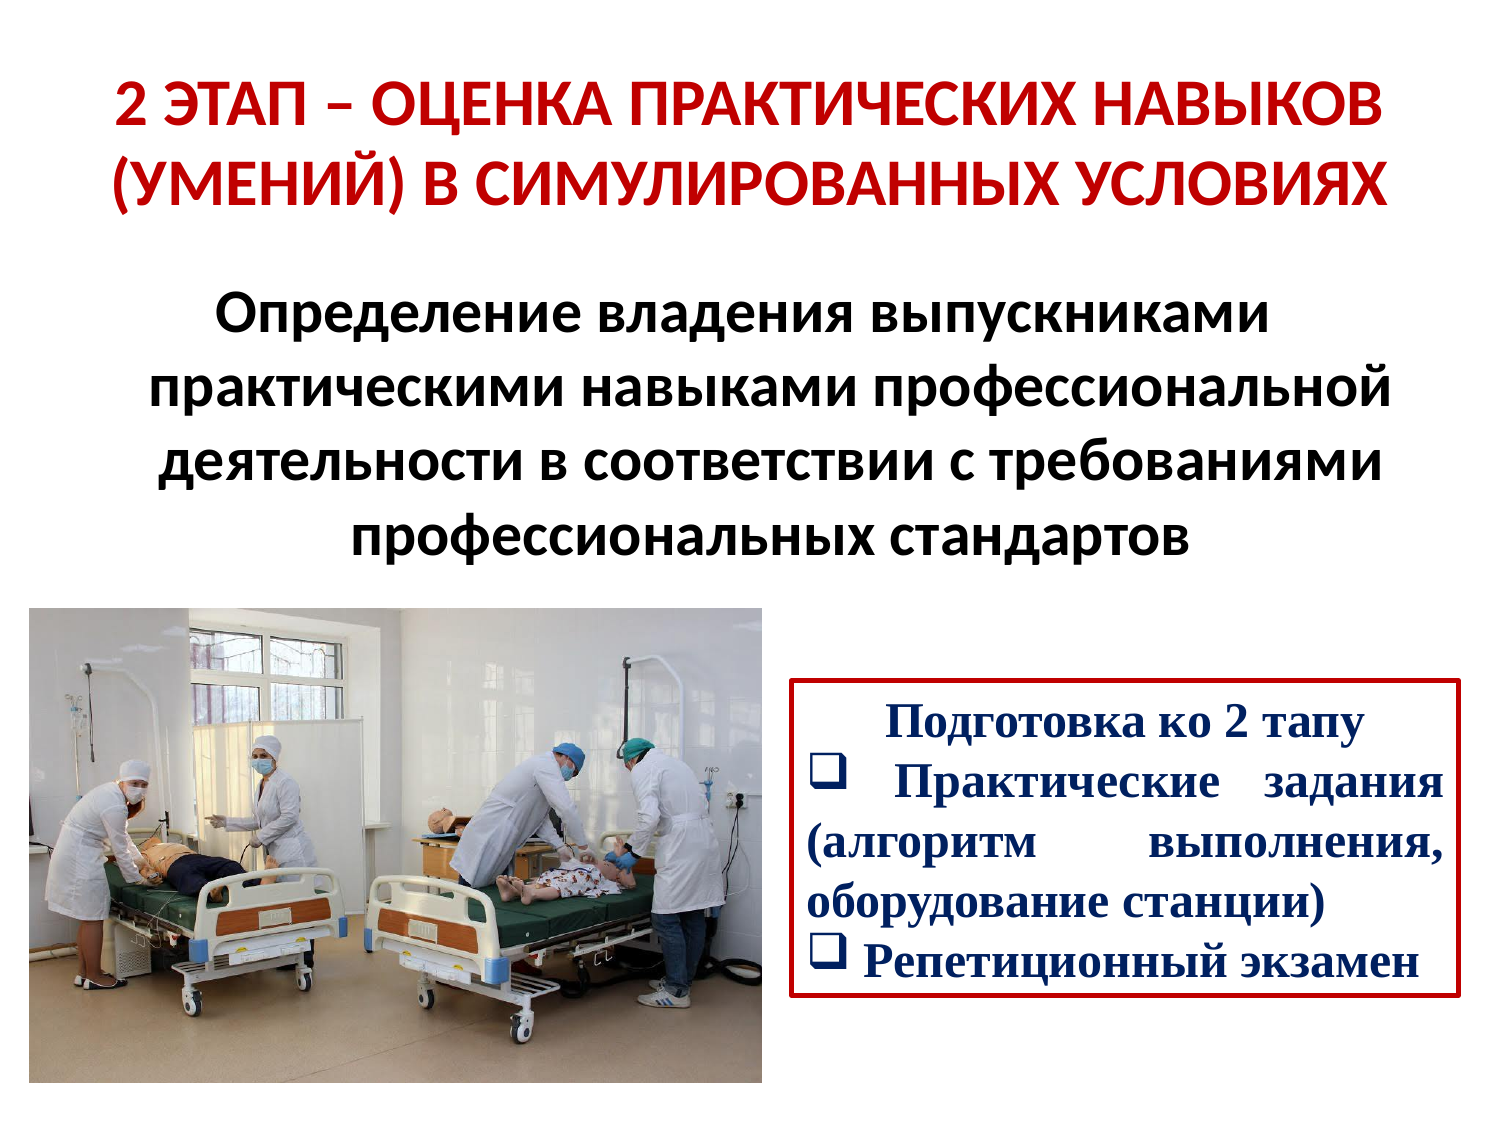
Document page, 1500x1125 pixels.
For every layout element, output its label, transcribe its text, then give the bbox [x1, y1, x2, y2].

title 2 этап – оценка практических навыков (умений) в симулированных условиях [75, 45, 1425, 233]
picture [29, 607, 763, 1083]
text_box Подготовка ко 2 тапу Практические задания (алгоритм выполнения, оборудование станции) Репетиционный экзамен [791, 680, 1459, 996]
list Определение владения выпускниками практическими навыками профессиональной деятельности в соответствии с требованиями профессиональных стандартов [75, 262, 1412, 598]
